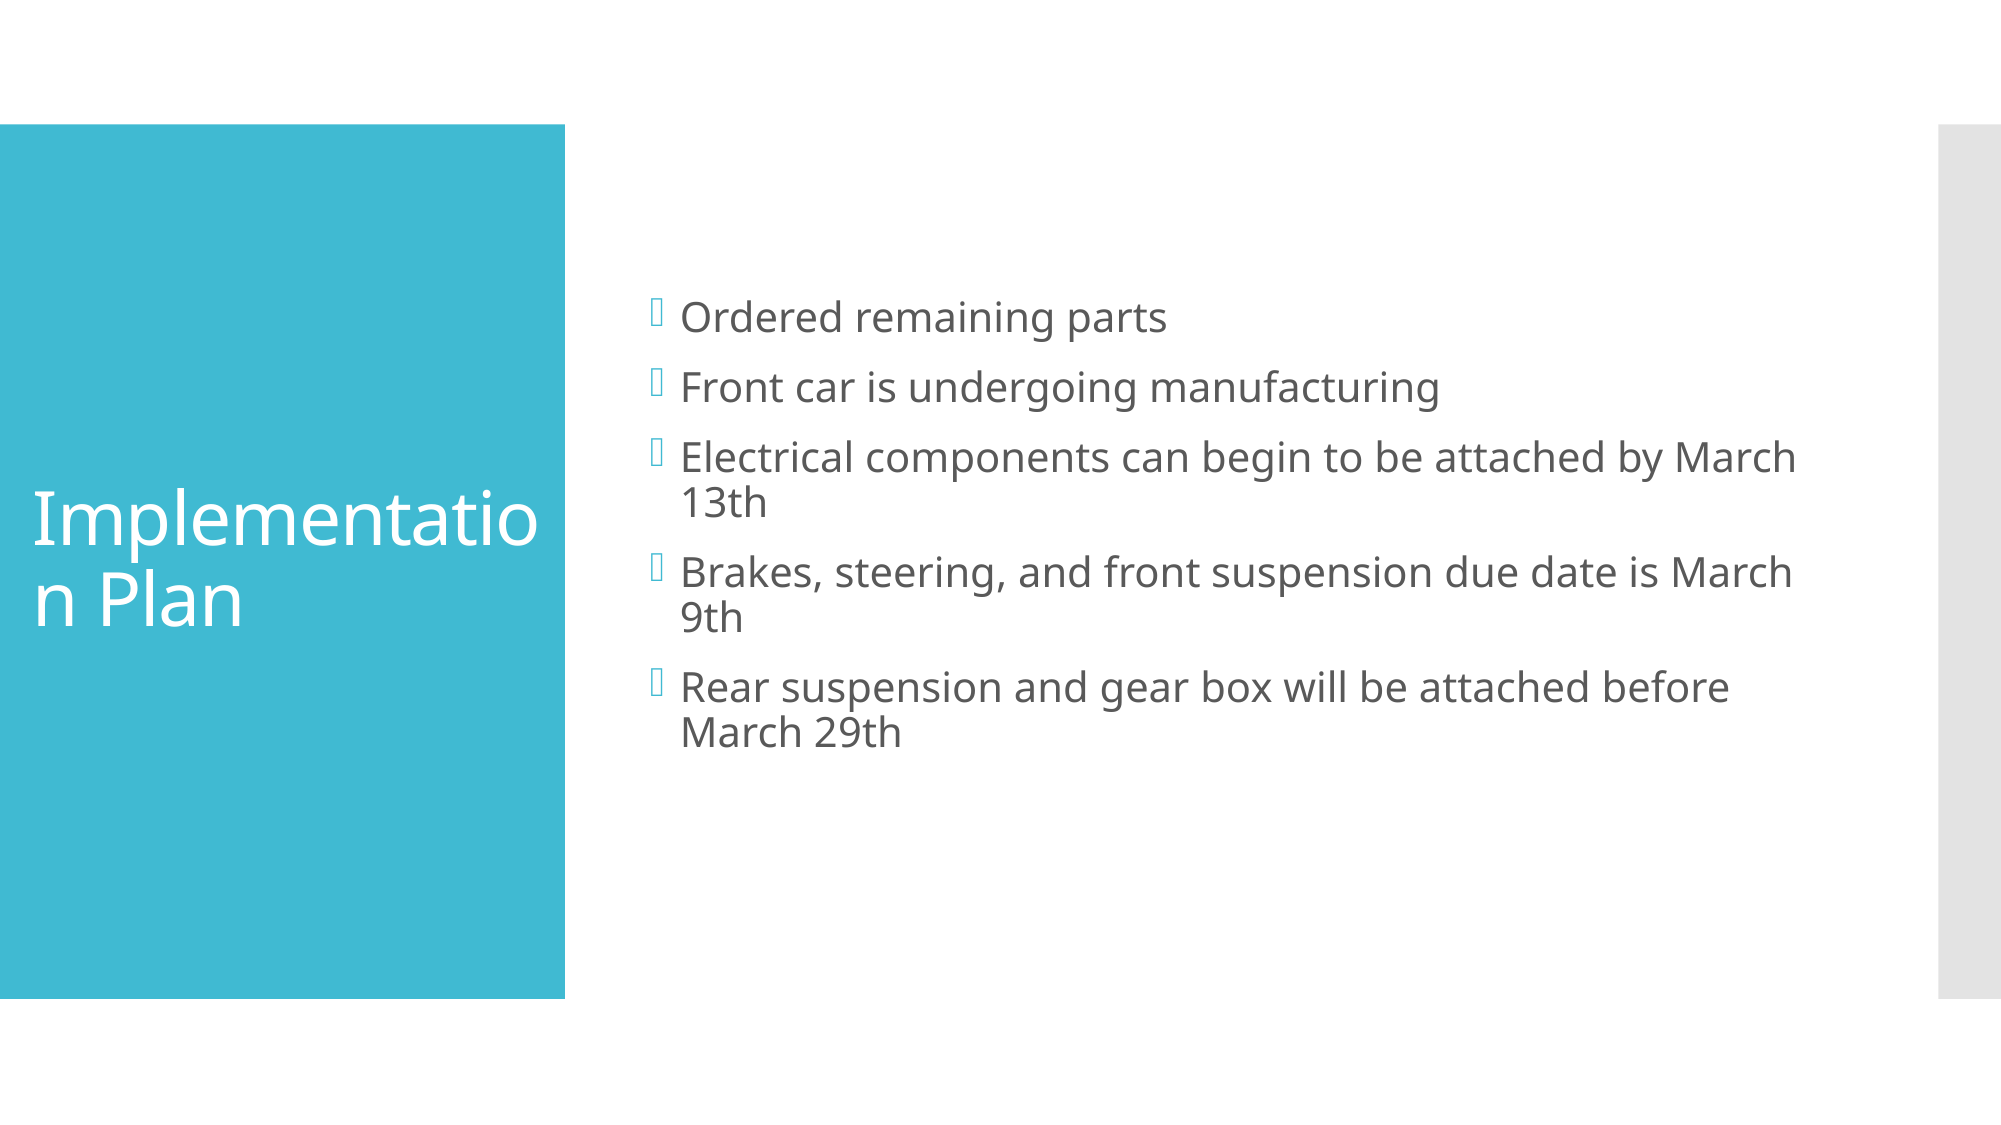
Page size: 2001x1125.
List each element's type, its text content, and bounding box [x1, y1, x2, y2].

title Implementation Plan [18, 184, 558, 940]
list Ordered remaining parts Front car is undergoing manufacturing Electrical components can begin to be attached by March 13th Brakes, steering, and front suspension due date is March 9th Rear suspension and gear box will be attached before March 29th [634, 141, 1835, 982]
